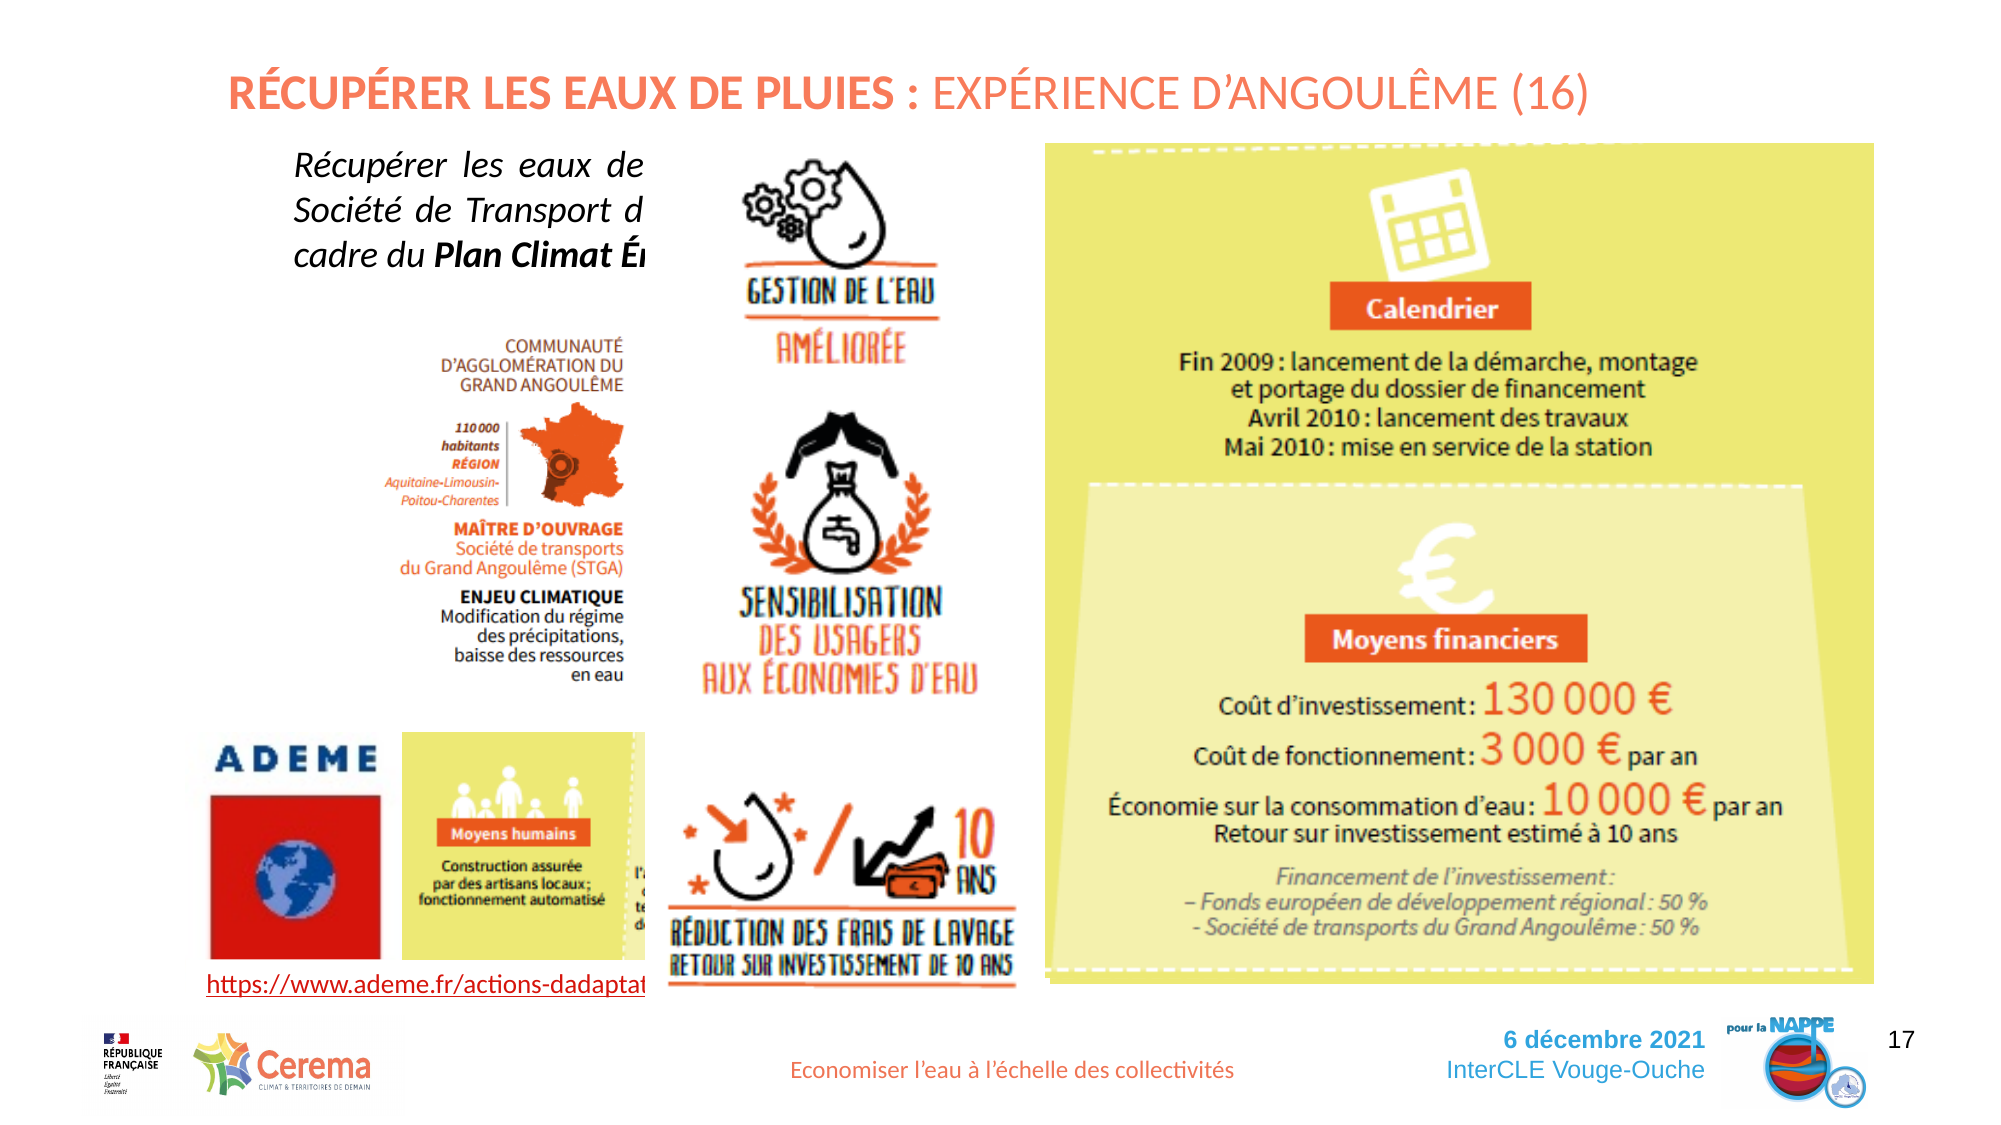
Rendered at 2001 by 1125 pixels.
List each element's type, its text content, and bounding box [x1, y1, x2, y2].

picture [81, 1015, 405, 1116]
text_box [185, 732, 640, 1008]
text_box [402, 732, 640, 961]
picture [372, 321, 645, 693]
text_box Récupérer les eaux de lavage et les eaux de pluies pour le nettoyage des bus de la Société de Transport du Grand Angoulême (STGA) : une des actions engagées dans le cadre du Plan Climat Énergie Territorial du Grand Angoulême en 2009. [278, 132, 643, 283]
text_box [645, 139, 1865, 1008]
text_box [648, 127, 1874, 1015]
text_box Récupérer les eaux de pluies : expérience d’angoulême (16) [214, 14, 2000, 165]
